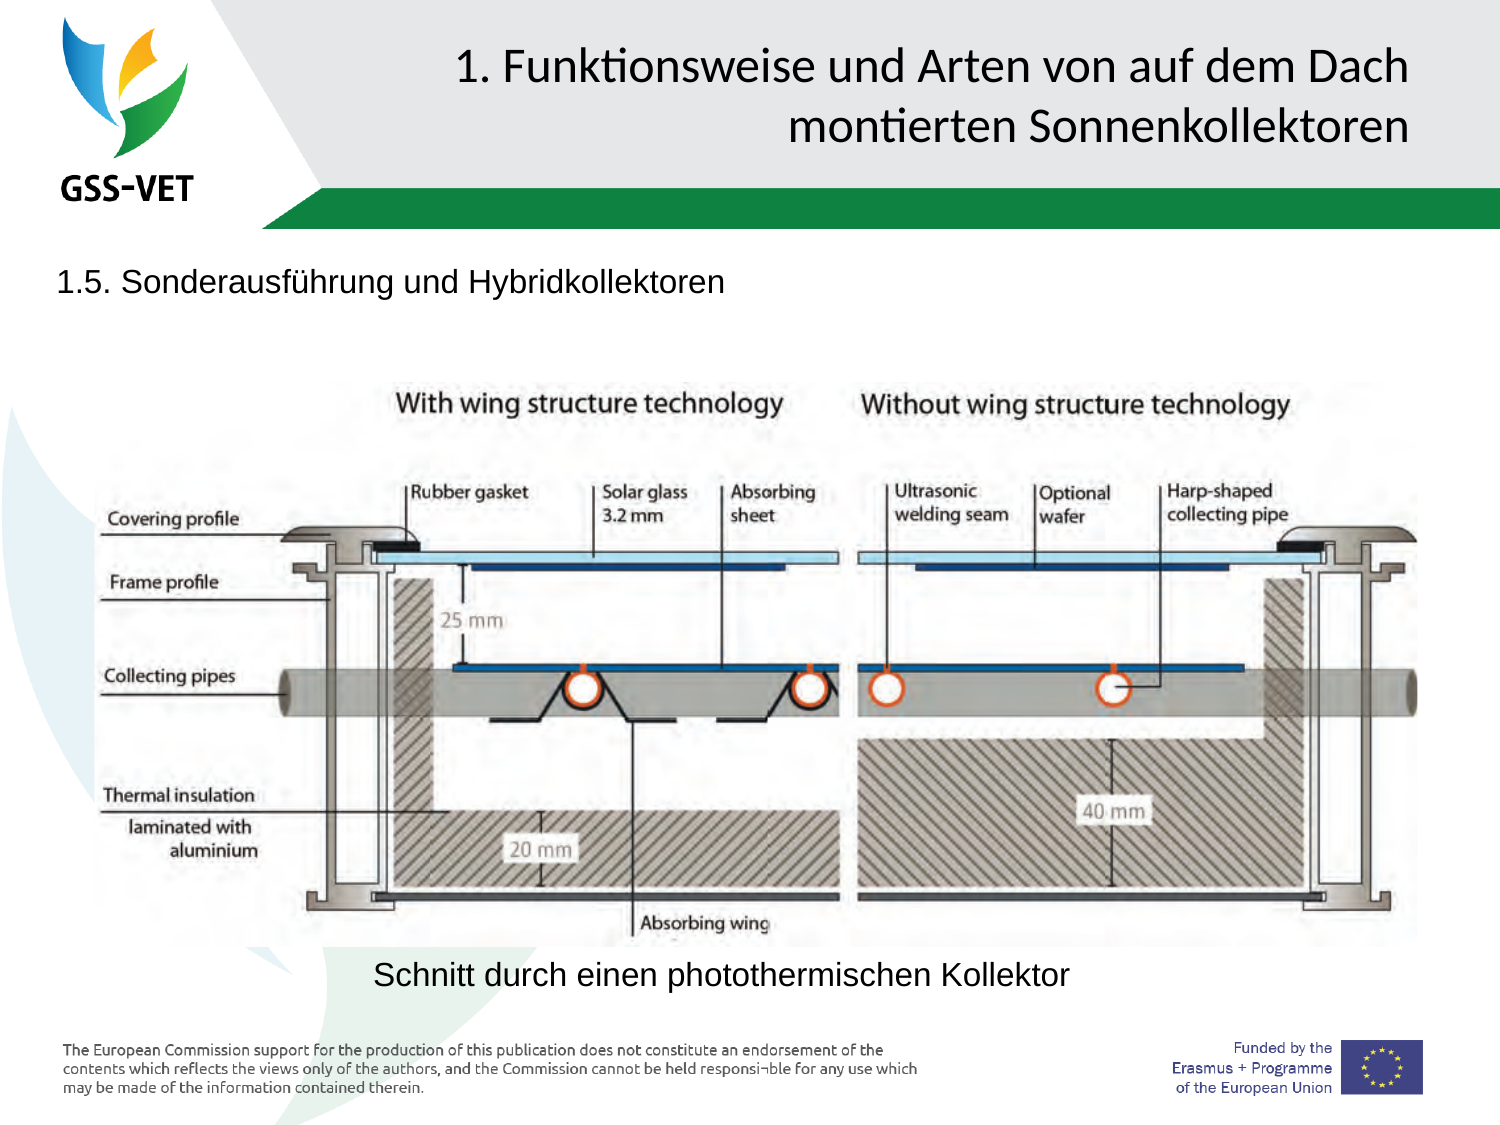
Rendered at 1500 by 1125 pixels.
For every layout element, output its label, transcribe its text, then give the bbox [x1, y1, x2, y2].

text_box Schnitt durch einen photothermischen Kollektor [19, 946, 1425, 1018]
list 1.5. Sonderausführung und Hybridkollektoren [41, 252, 1447, 383]
title 1. Funktionsweise und Arten von auf dem Dach montierten Sonnenkollektoren [324, 0, 1425, 185]
picture [0, 0, 1500, 1125]
